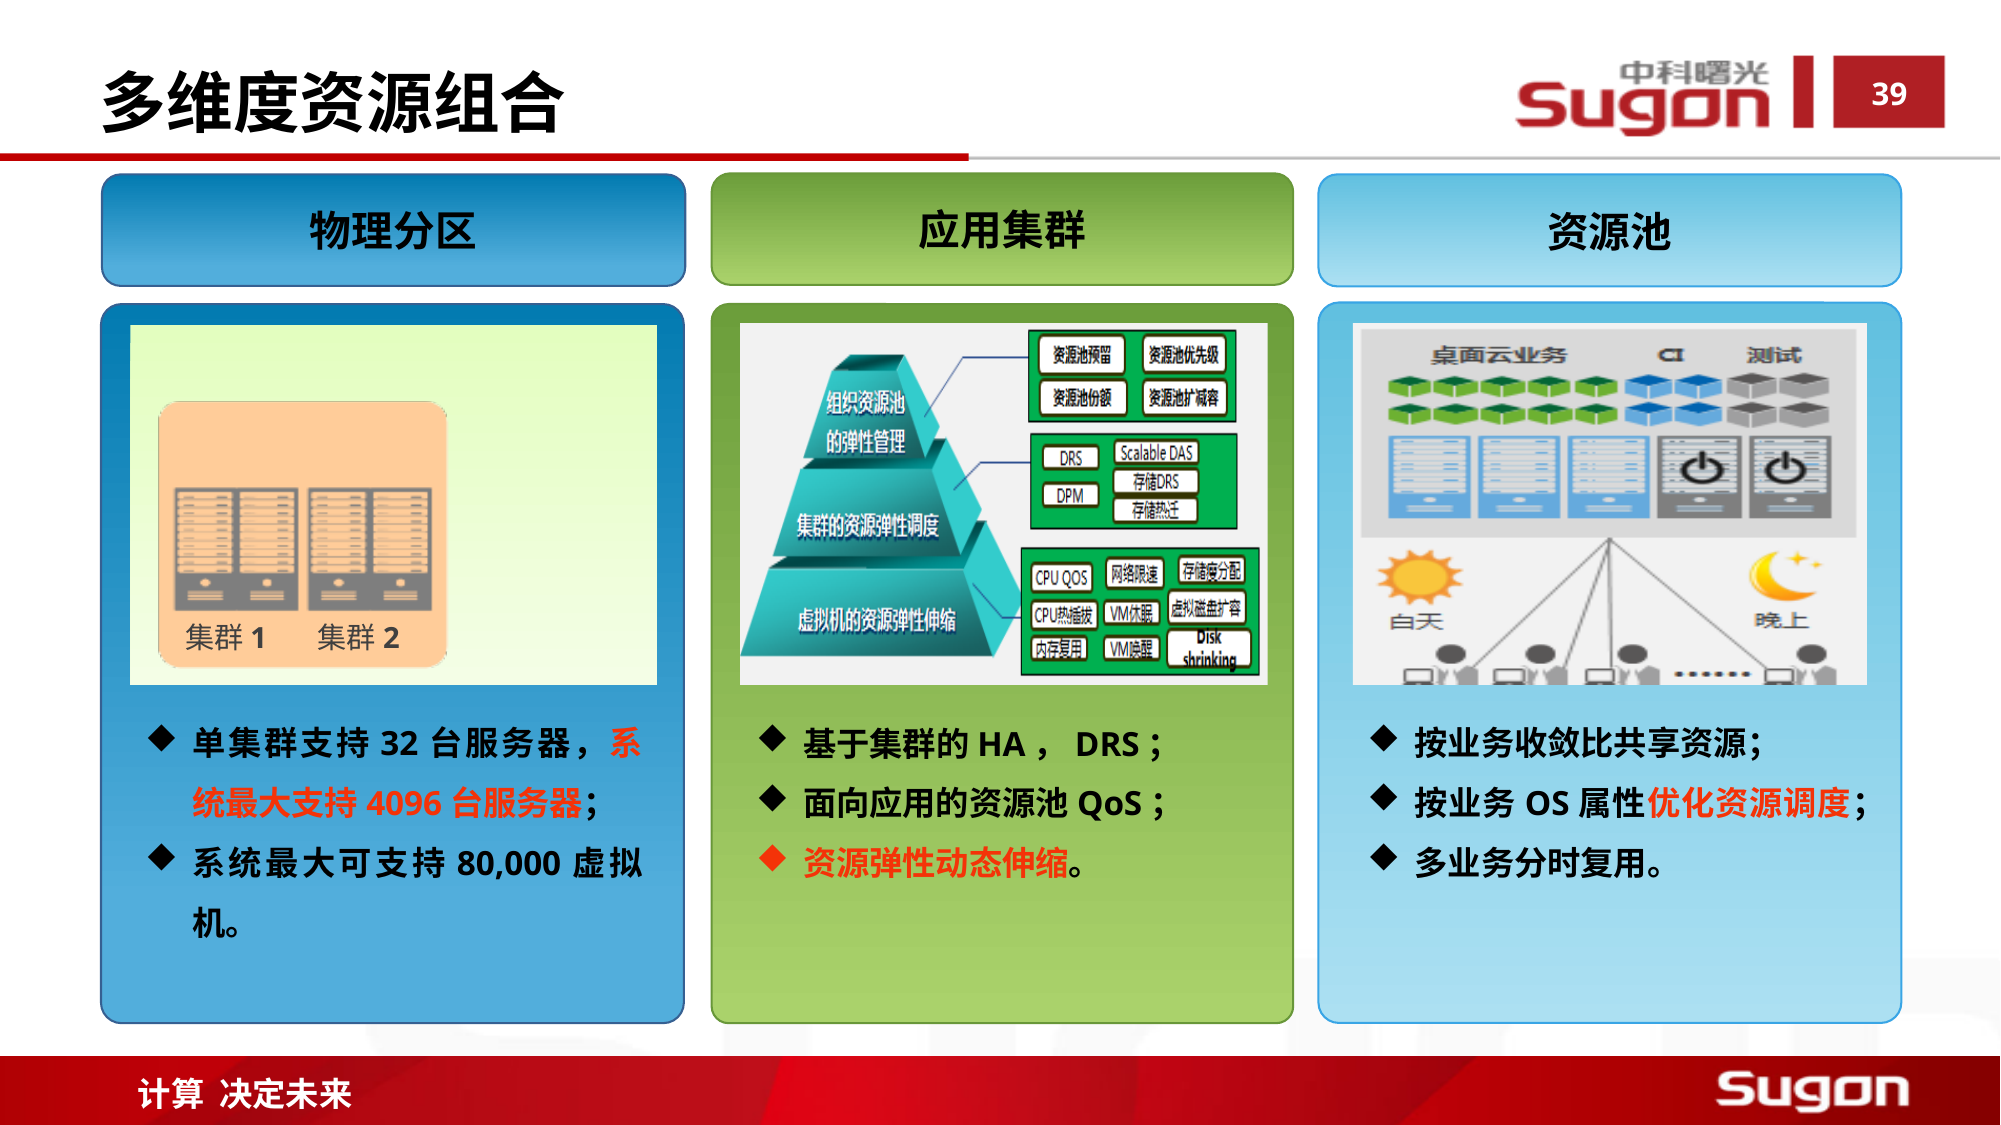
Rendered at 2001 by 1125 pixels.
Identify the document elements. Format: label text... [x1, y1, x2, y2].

text_box [711, 304, 1294, 1024]
text_box [157, 400, 449, 669]
text_box 集群1 [182, 619, 289, 657]
text_box 资源池 [1318, 174, 1902, 287]
text_box [1318, 302, 1902, 1023]
text_box 单集群支持32台服务器，系统最大支持4096台服务器； 系统最大可支持80,000虚拟机。 [130, 694, 658, 950]
text_box 集群2 [315, 619, 422, 657]
text_box [740, 323, 1268, 685]
text_box 按业务收敛比共享资源； 按业务OS属性优化资源调度； 多业务分时复用。 [1352, 694, 1867, 890]
text_box [130, 325, 658, 685]
text_box 基于集群的HA，DRS； 面向应用的资源池QoS； 资源弹性动态伸缩。 [756, 702, 1252, 1006]
text_box 物理分区 [101, 174, 686, 286]
list 多维度资源组合 [86, 54, 1451, 149]
text_box [100, 304, 684, 1024]
text_box [1352, 323, 1867, 685]
text_box 应用集群 [711, 173, 1294, 285]
picture [0, 0, 2001, 1125]
text_box [0, 153, 969, 161]
